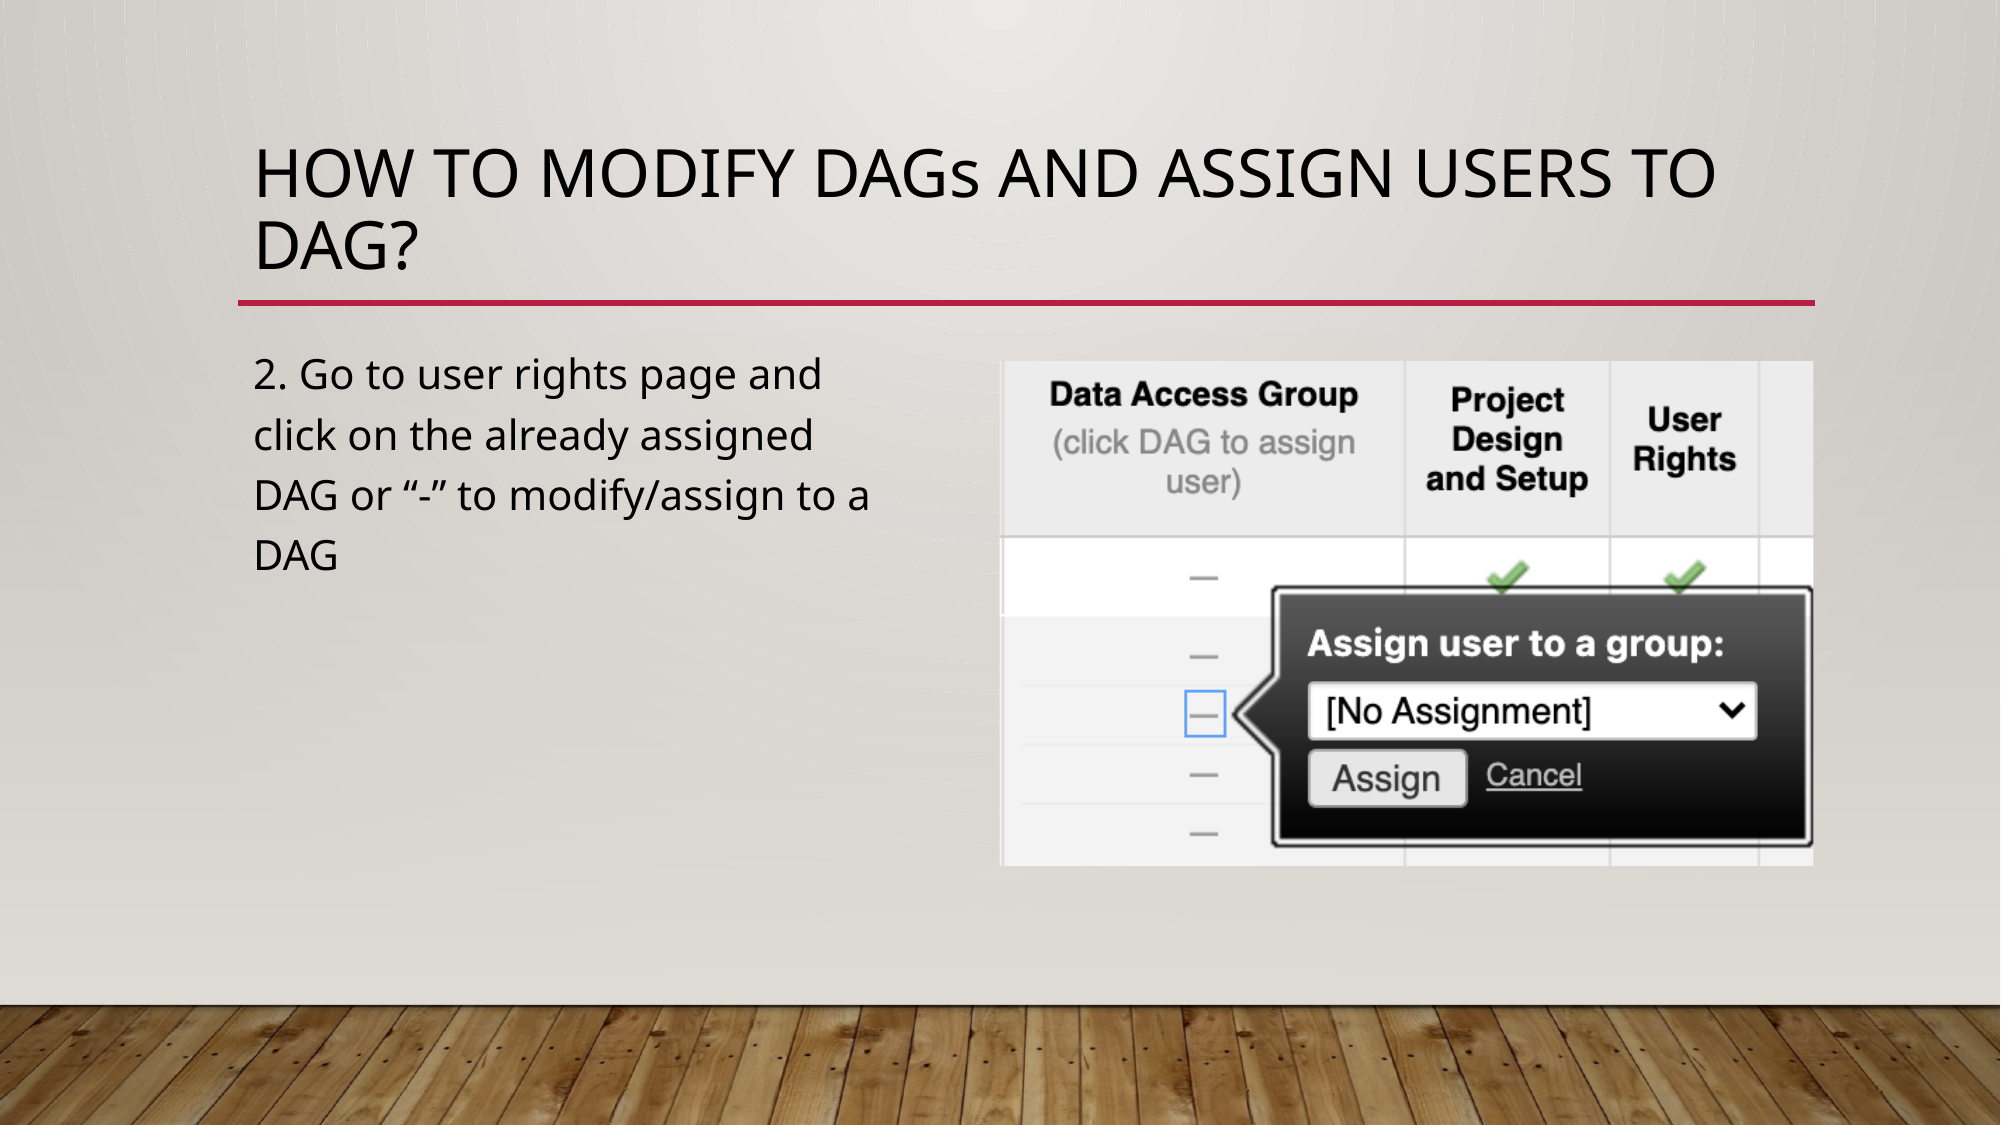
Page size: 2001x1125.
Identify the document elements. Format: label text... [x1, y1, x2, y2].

title How to Modify Dags AND ASSIGN USERS TO DAG? [238, 131, 1814, 305]
picture [0, 1005, 2000, 1125]
list 2. Go to user rights page and click on the already assigned DAG or “-” to modify/assign to a DAG [238, 330, 921, 897]
picture [999, 361, 1814, 866]
